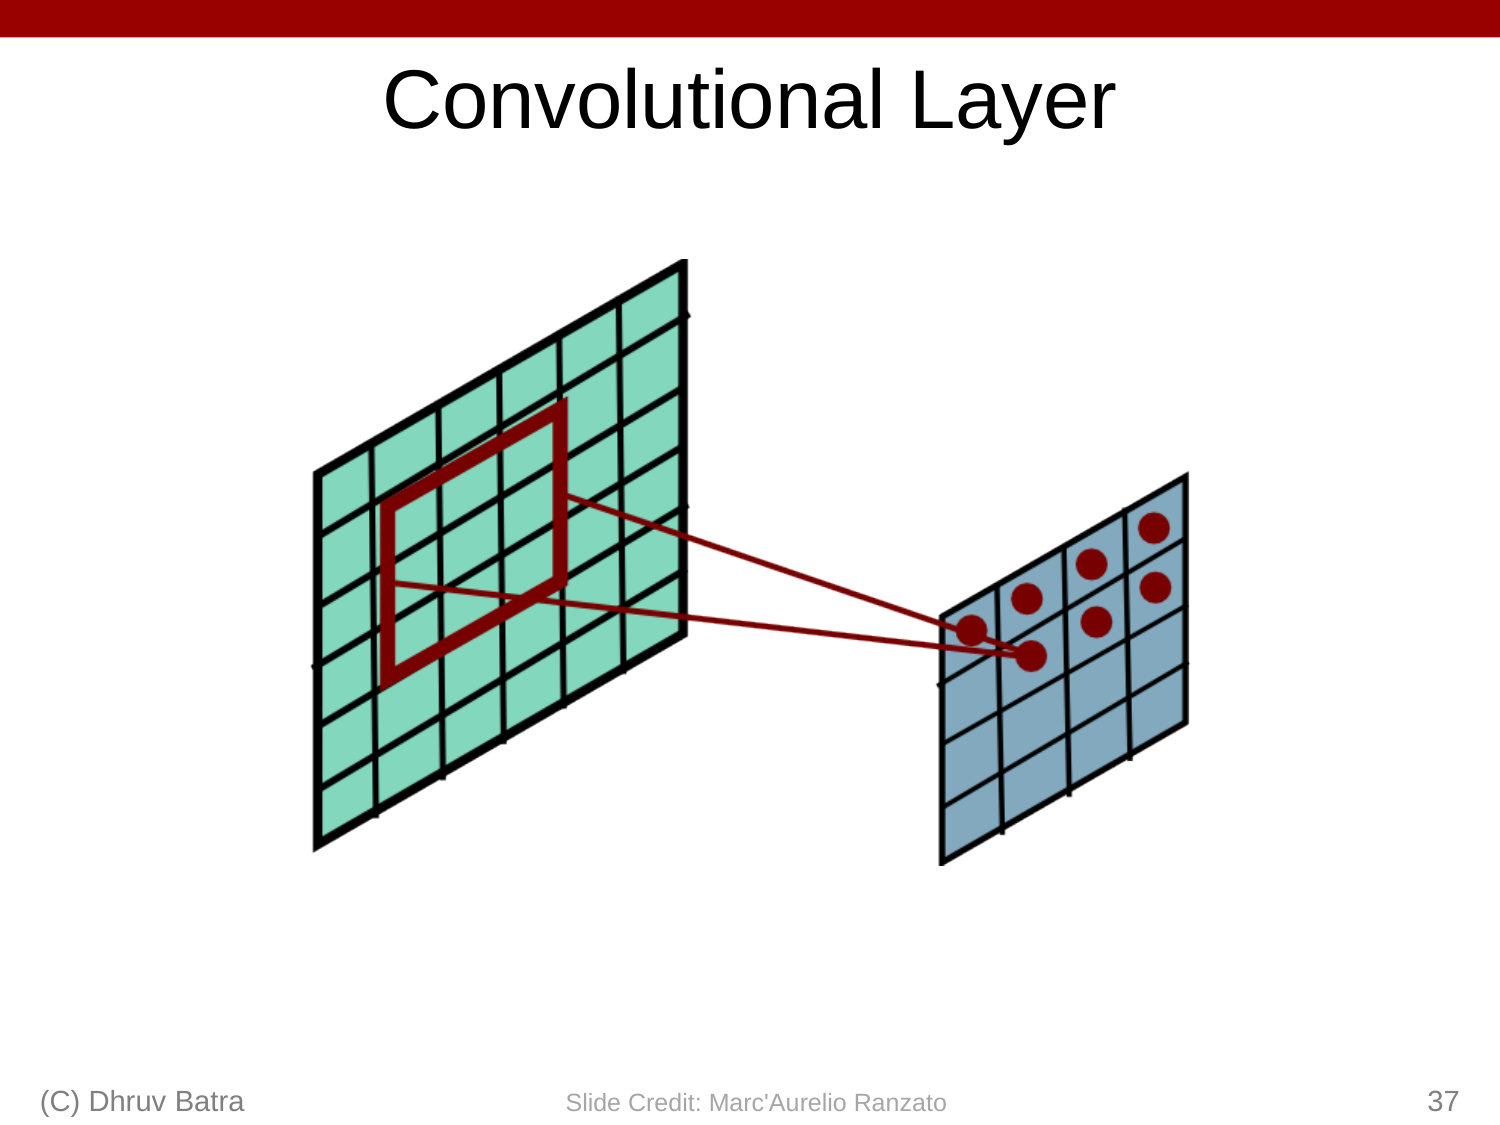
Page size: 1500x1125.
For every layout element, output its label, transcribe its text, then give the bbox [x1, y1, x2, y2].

text_box Slide Credit: Marc'Aurelio Ranzato [550, 1079, 963, 1124]
footer (C) Dhruv Batra [24, 1049, 501, 1125]
picture [309, 258, 1192, 866]
text_box Convolutional Layer [112, 37, 1388, 150]
slide_number 37 [1162, 1049, 1476, 1125]
